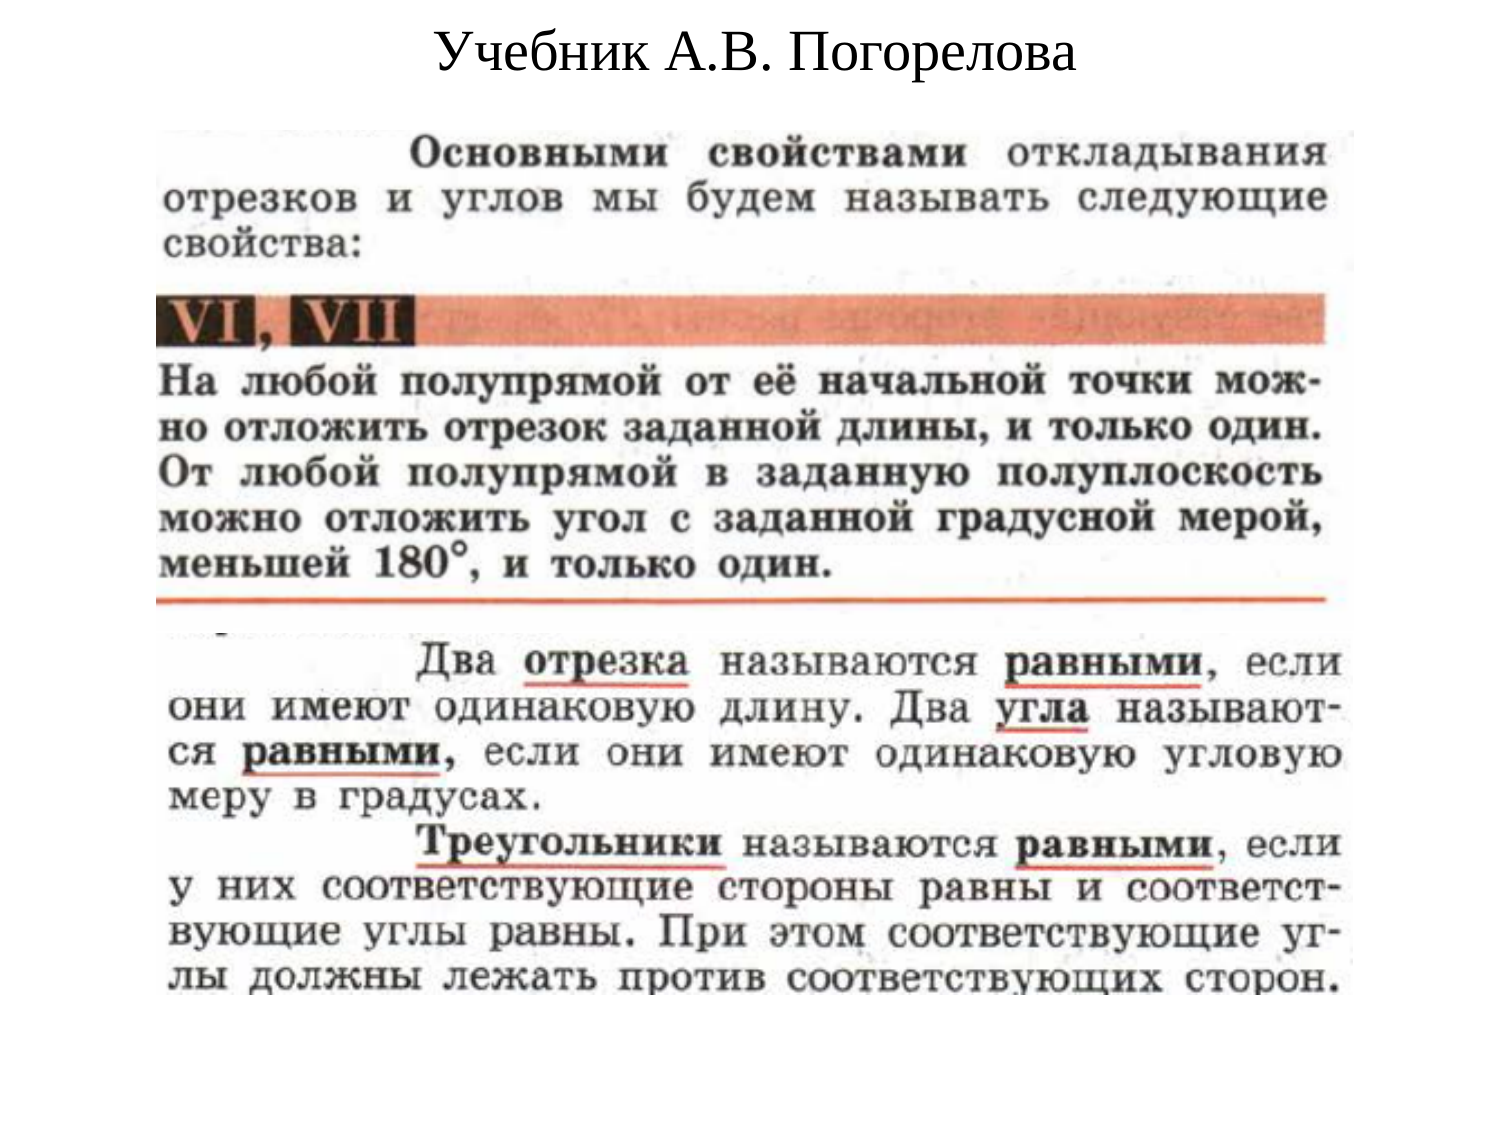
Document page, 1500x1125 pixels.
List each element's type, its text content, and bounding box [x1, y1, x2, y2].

picture [156, 633, 1353, 995]
text_box Учебник А.В. Погорелова [5, 4, 1500, 90]
picture [156, 130, 1355, 632]
